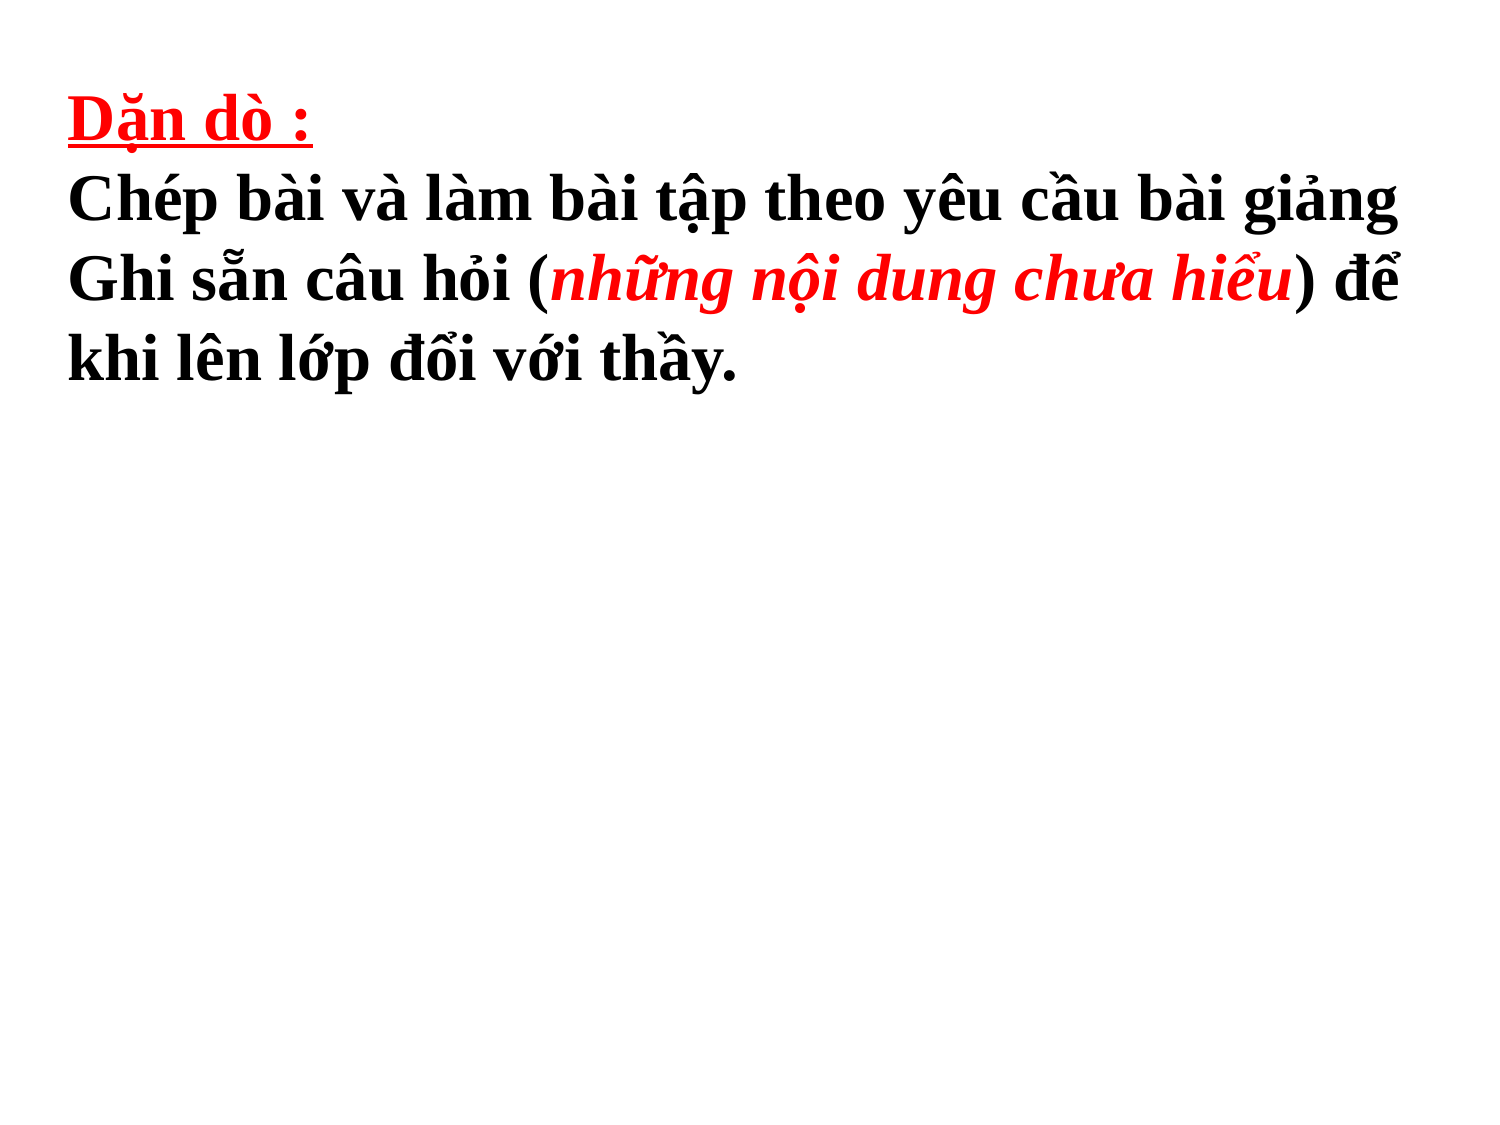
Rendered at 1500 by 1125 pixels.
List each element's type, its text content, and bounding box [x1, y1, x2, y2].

text_box Dặn dò : Chép bài và làm bài tập theo yêu cầu bài giảng Ghi sẵn câu hỏi (những nội dung chưa hiểu) để khi lên lớp đổi với thầy. [53, 66, 1436, 401]
